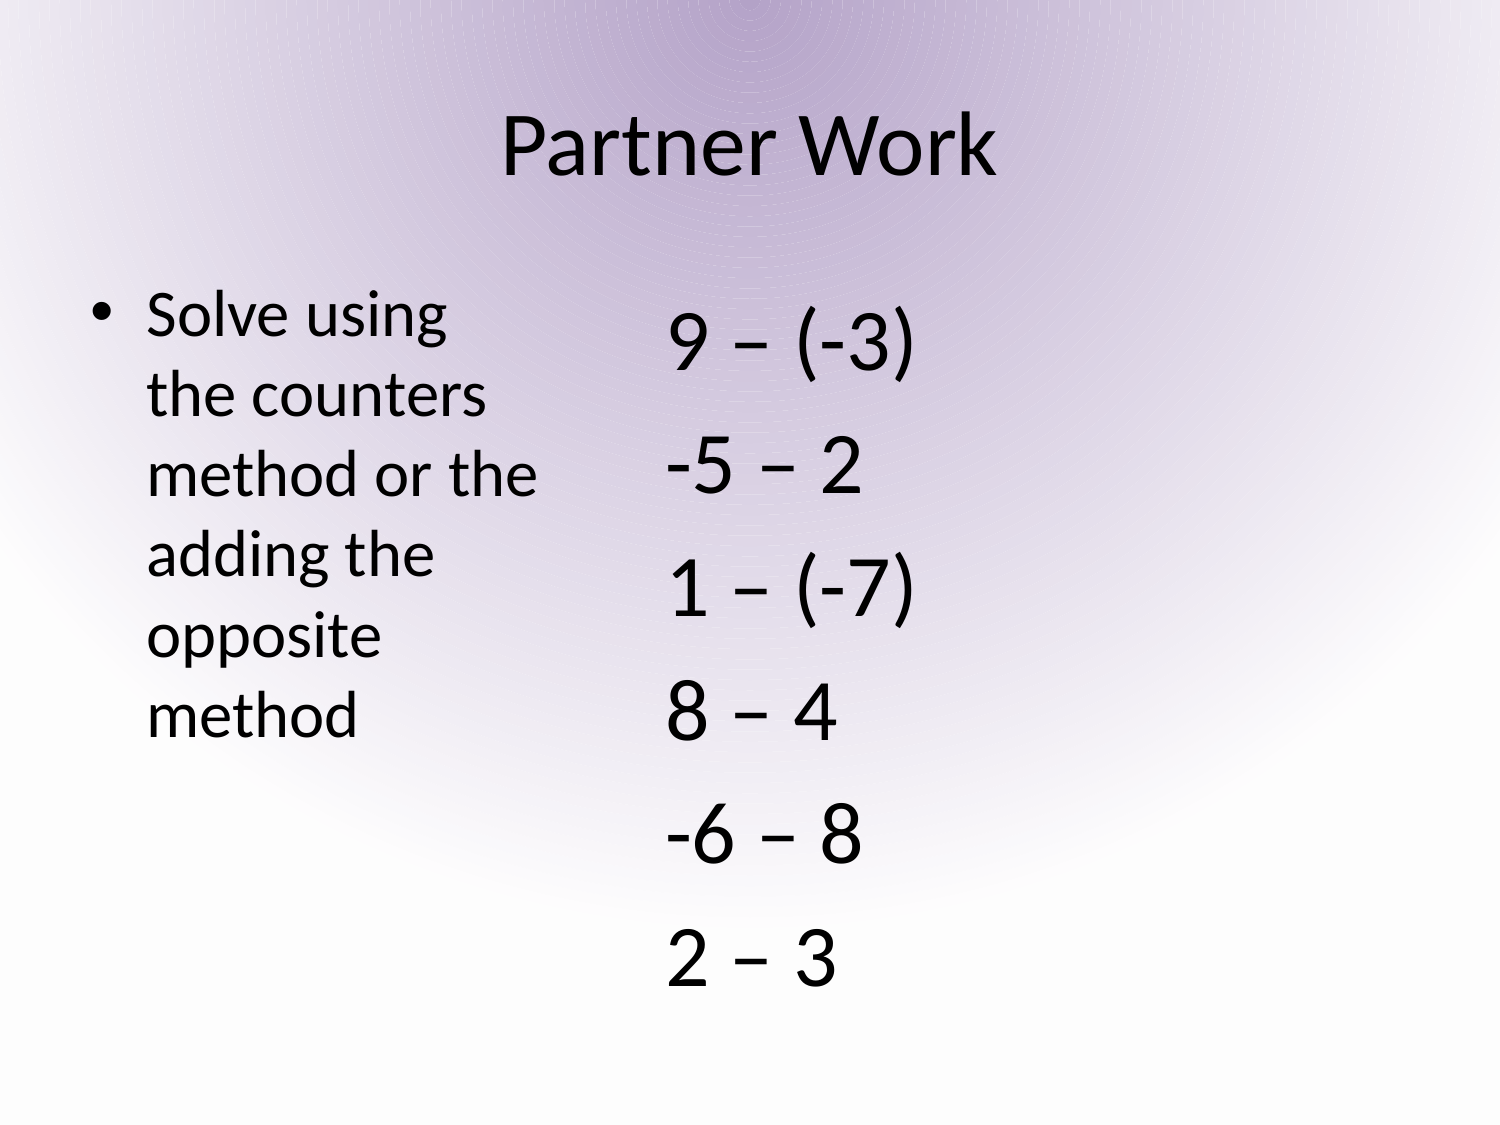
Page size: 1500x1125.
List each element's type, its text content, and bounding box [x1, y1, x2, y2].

title Partner Work [75, 45, 1425, 233]
list 9 – (-3) -5 – 2 1 – (-7) 8 – 4 -6 – 8 2 – 3 [650, 275, 1313, 1018]
list Solve using the counters method or the adding the opposite method [75, 262, 563, 1005]
